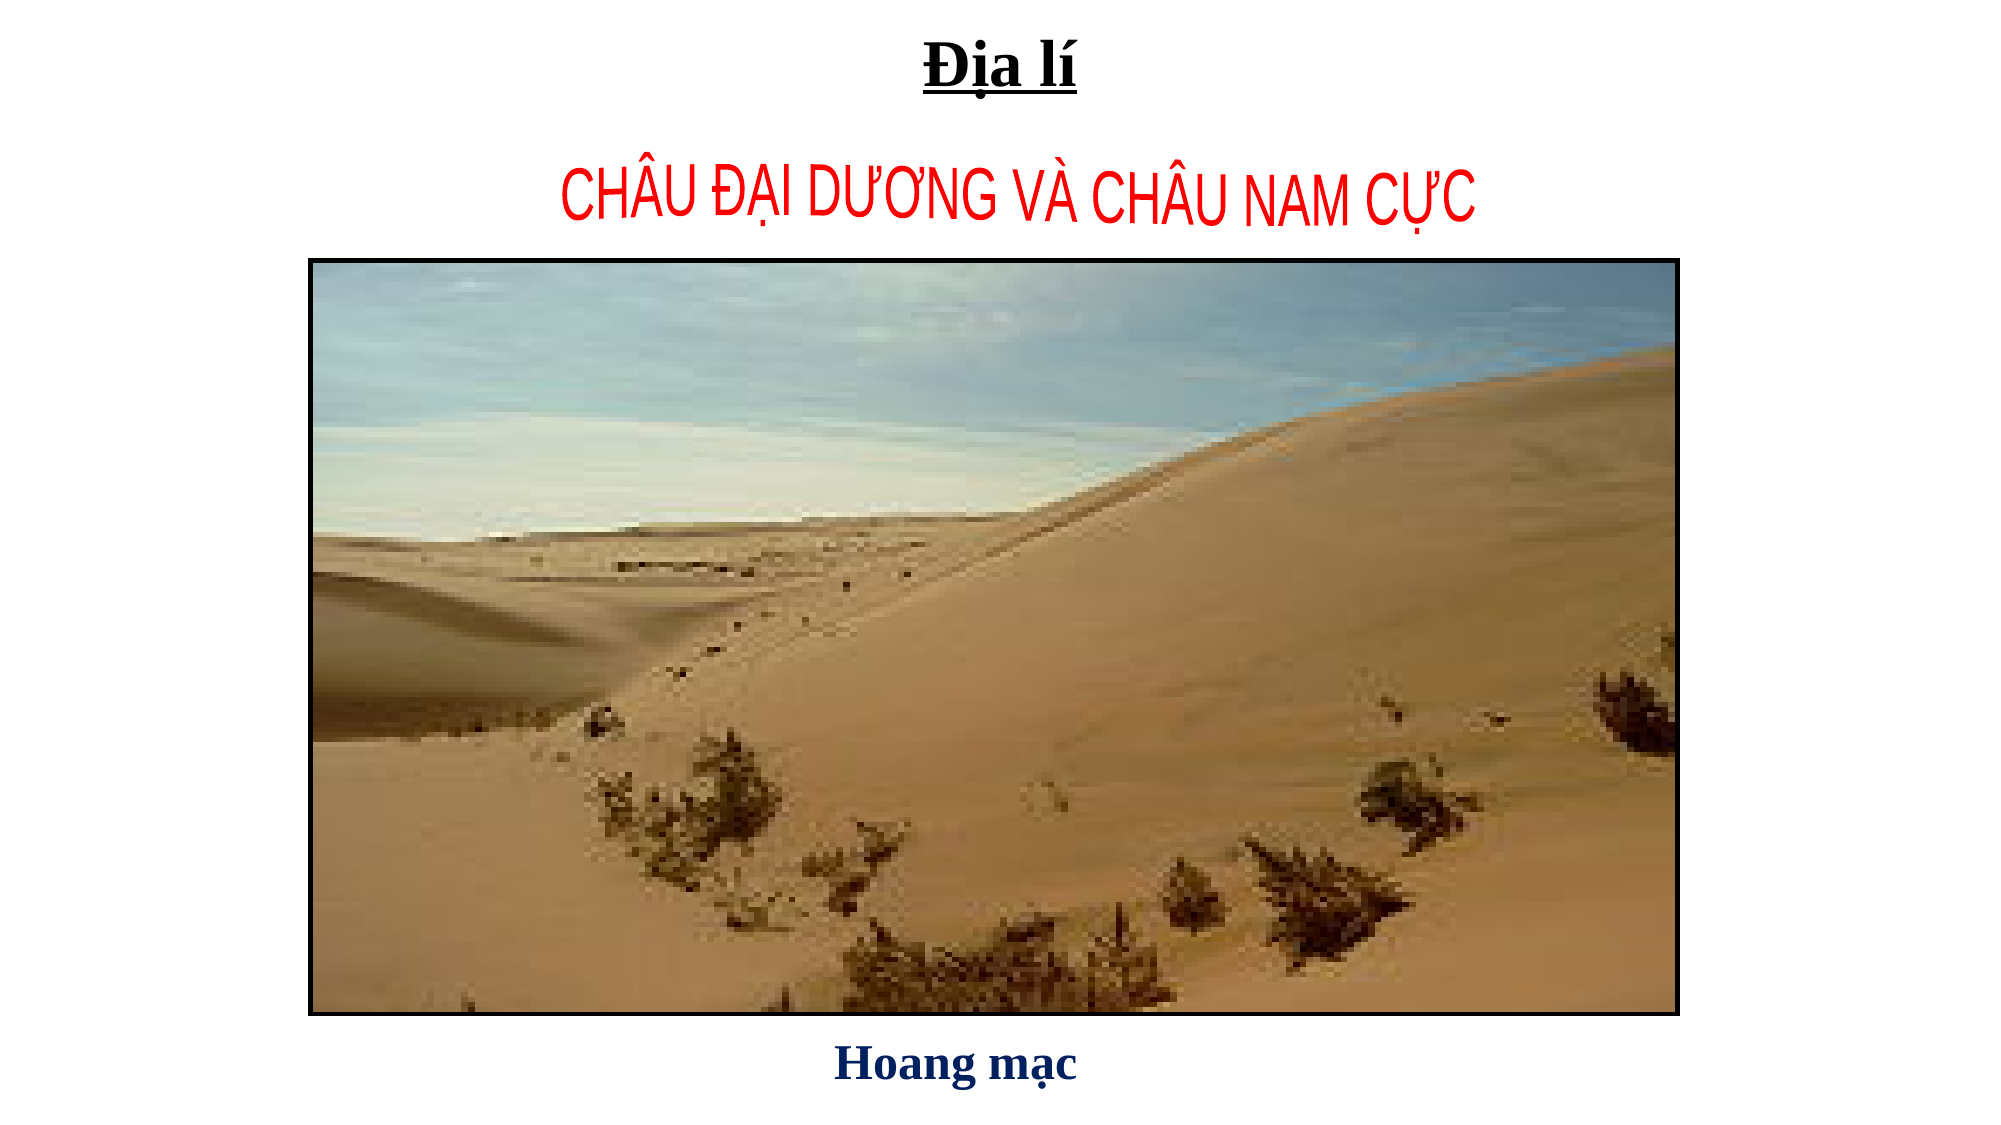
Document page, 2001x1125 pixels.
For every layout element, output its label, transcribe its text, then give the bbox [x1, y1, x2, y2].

text_box Địa lí [249, 12, 1750, 108]
text_box Hoang mạc [819, 1021, 1695, 1097]
picture [312, 262, 1675, 1012]
